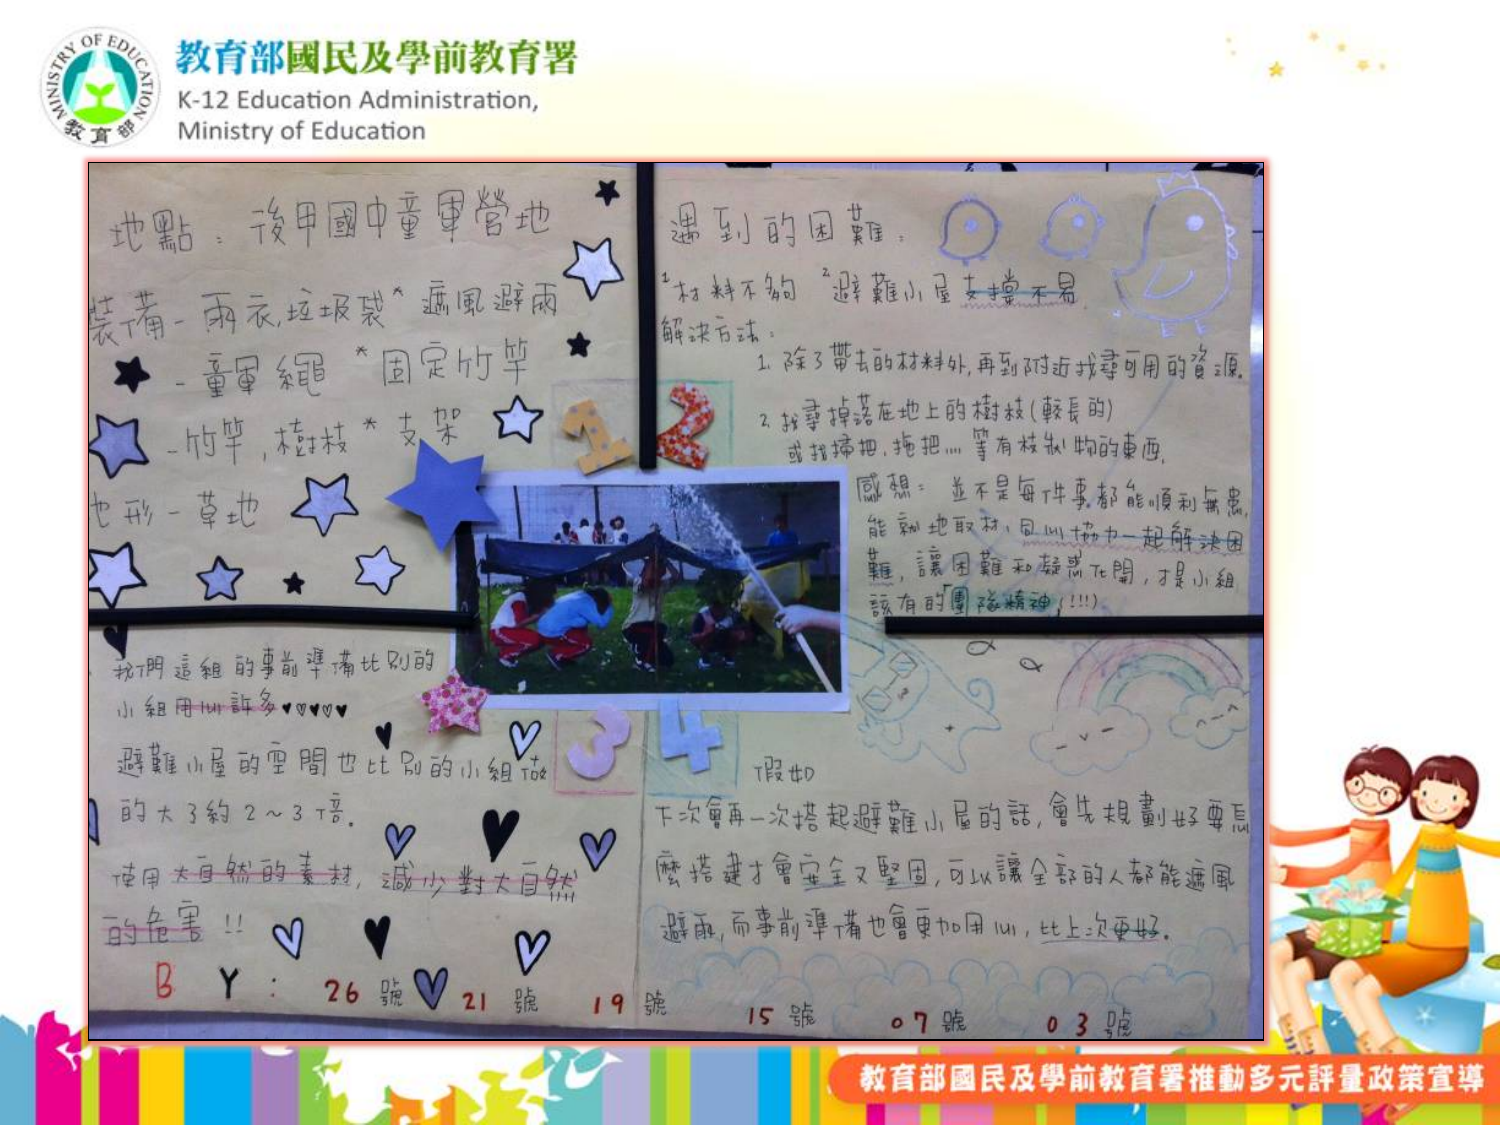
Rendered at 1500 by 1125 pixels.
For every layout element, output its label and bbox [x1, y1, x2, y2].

picture [250, 1052, 759, 1125]
picture [0, 0, 1500, 1125]
text_box [88, 162, 1264, 1041]
